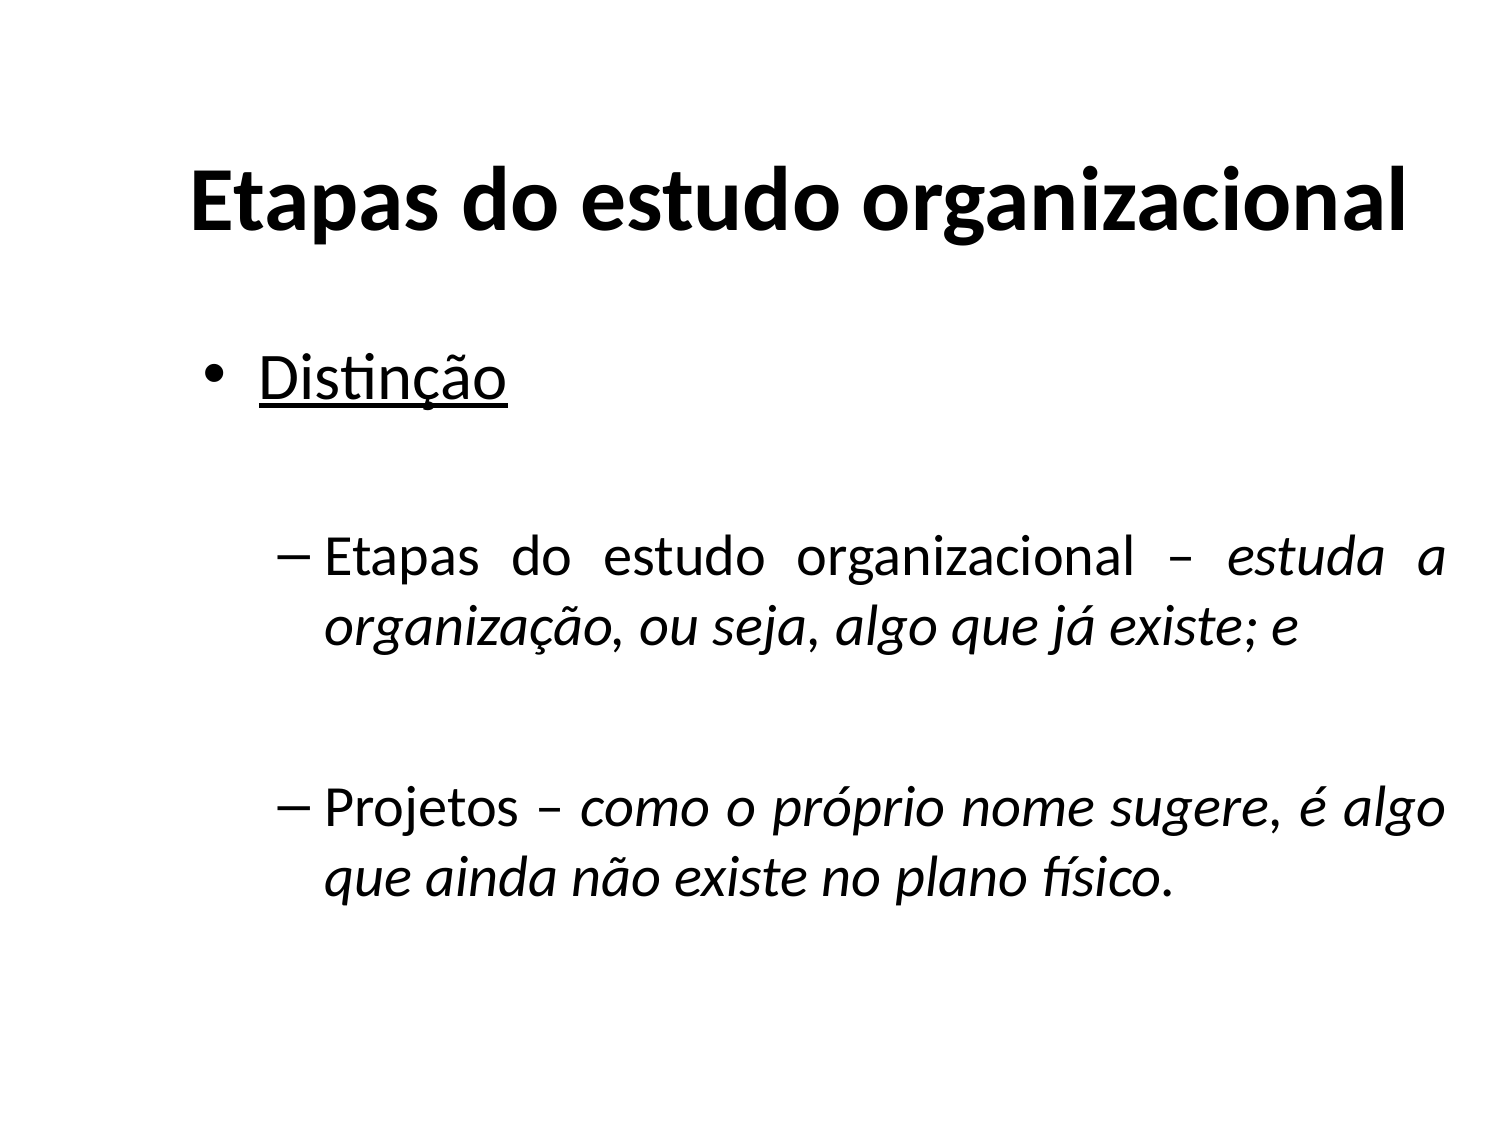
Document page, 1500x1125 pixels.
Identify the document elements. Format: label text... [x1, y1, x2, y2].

title Etapas do estudo organizacional [174, 75, 1500, 313]
list Distinção Etapas do estudo organizacional – estuda a organização, ou seja, algo que já existe; e Projetos – como o próprio nome sugere, é algo que ainda não existe no plano físico. [187, 324, 1463, 1038]
